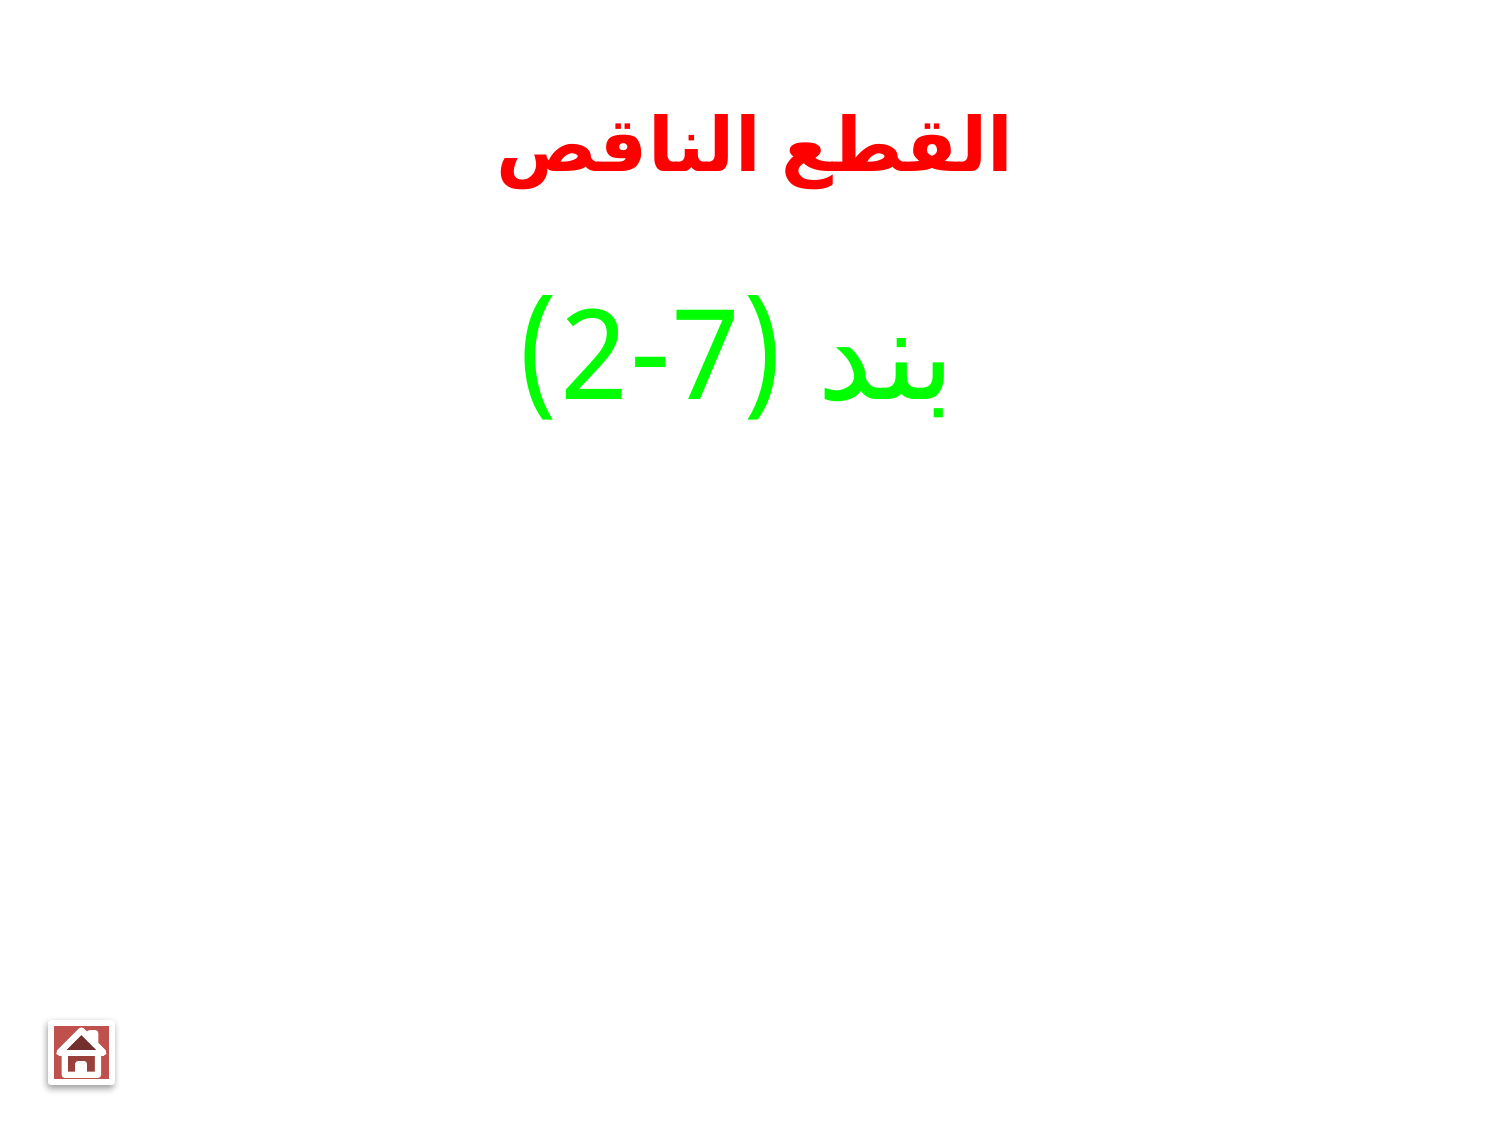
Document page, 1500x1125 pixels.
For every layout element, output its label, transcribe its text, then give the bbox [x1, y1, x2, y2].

text_box بند (7-2) [395, 267, 971, 432]
slide_number 2 [75, 1042, 425, 1103]
text_box القطع الناقص [433, 71, 1077, 195]
text_box [48, 1020, 115, 1085]
